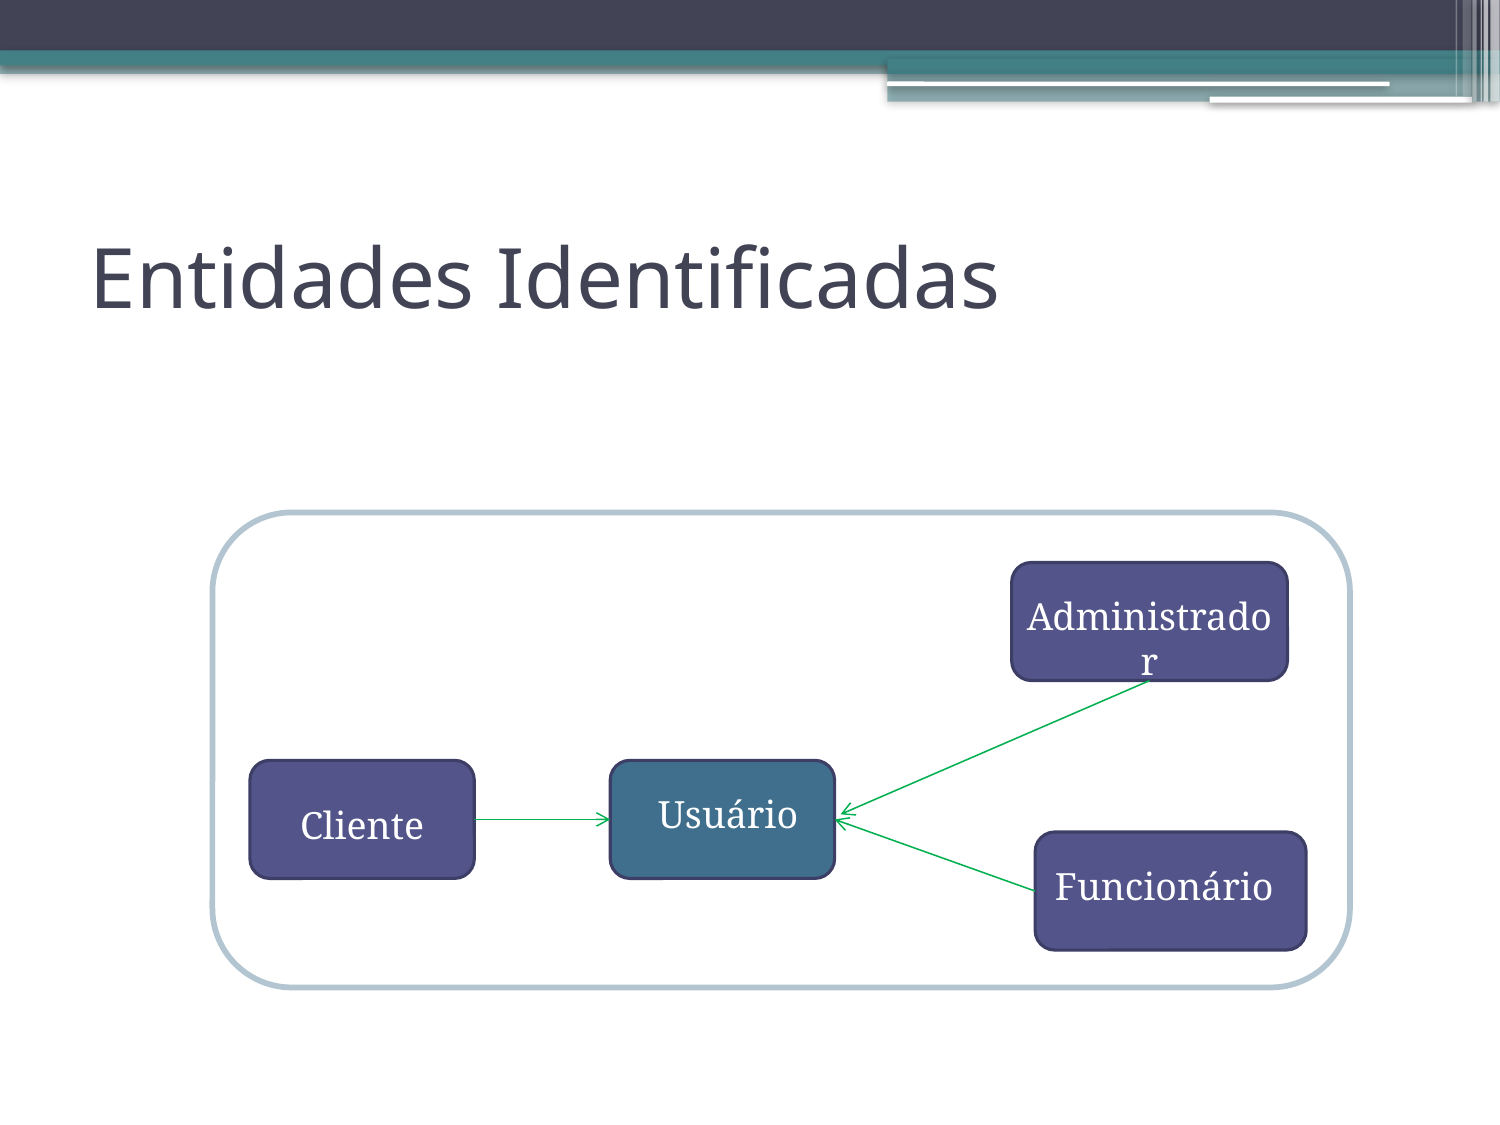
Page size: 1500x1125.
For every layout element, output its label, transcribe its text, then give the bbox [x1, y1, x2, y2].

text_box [212, 512, 1351, 988]
title Entidades Identificadas [75, 187, 1425, 363]
